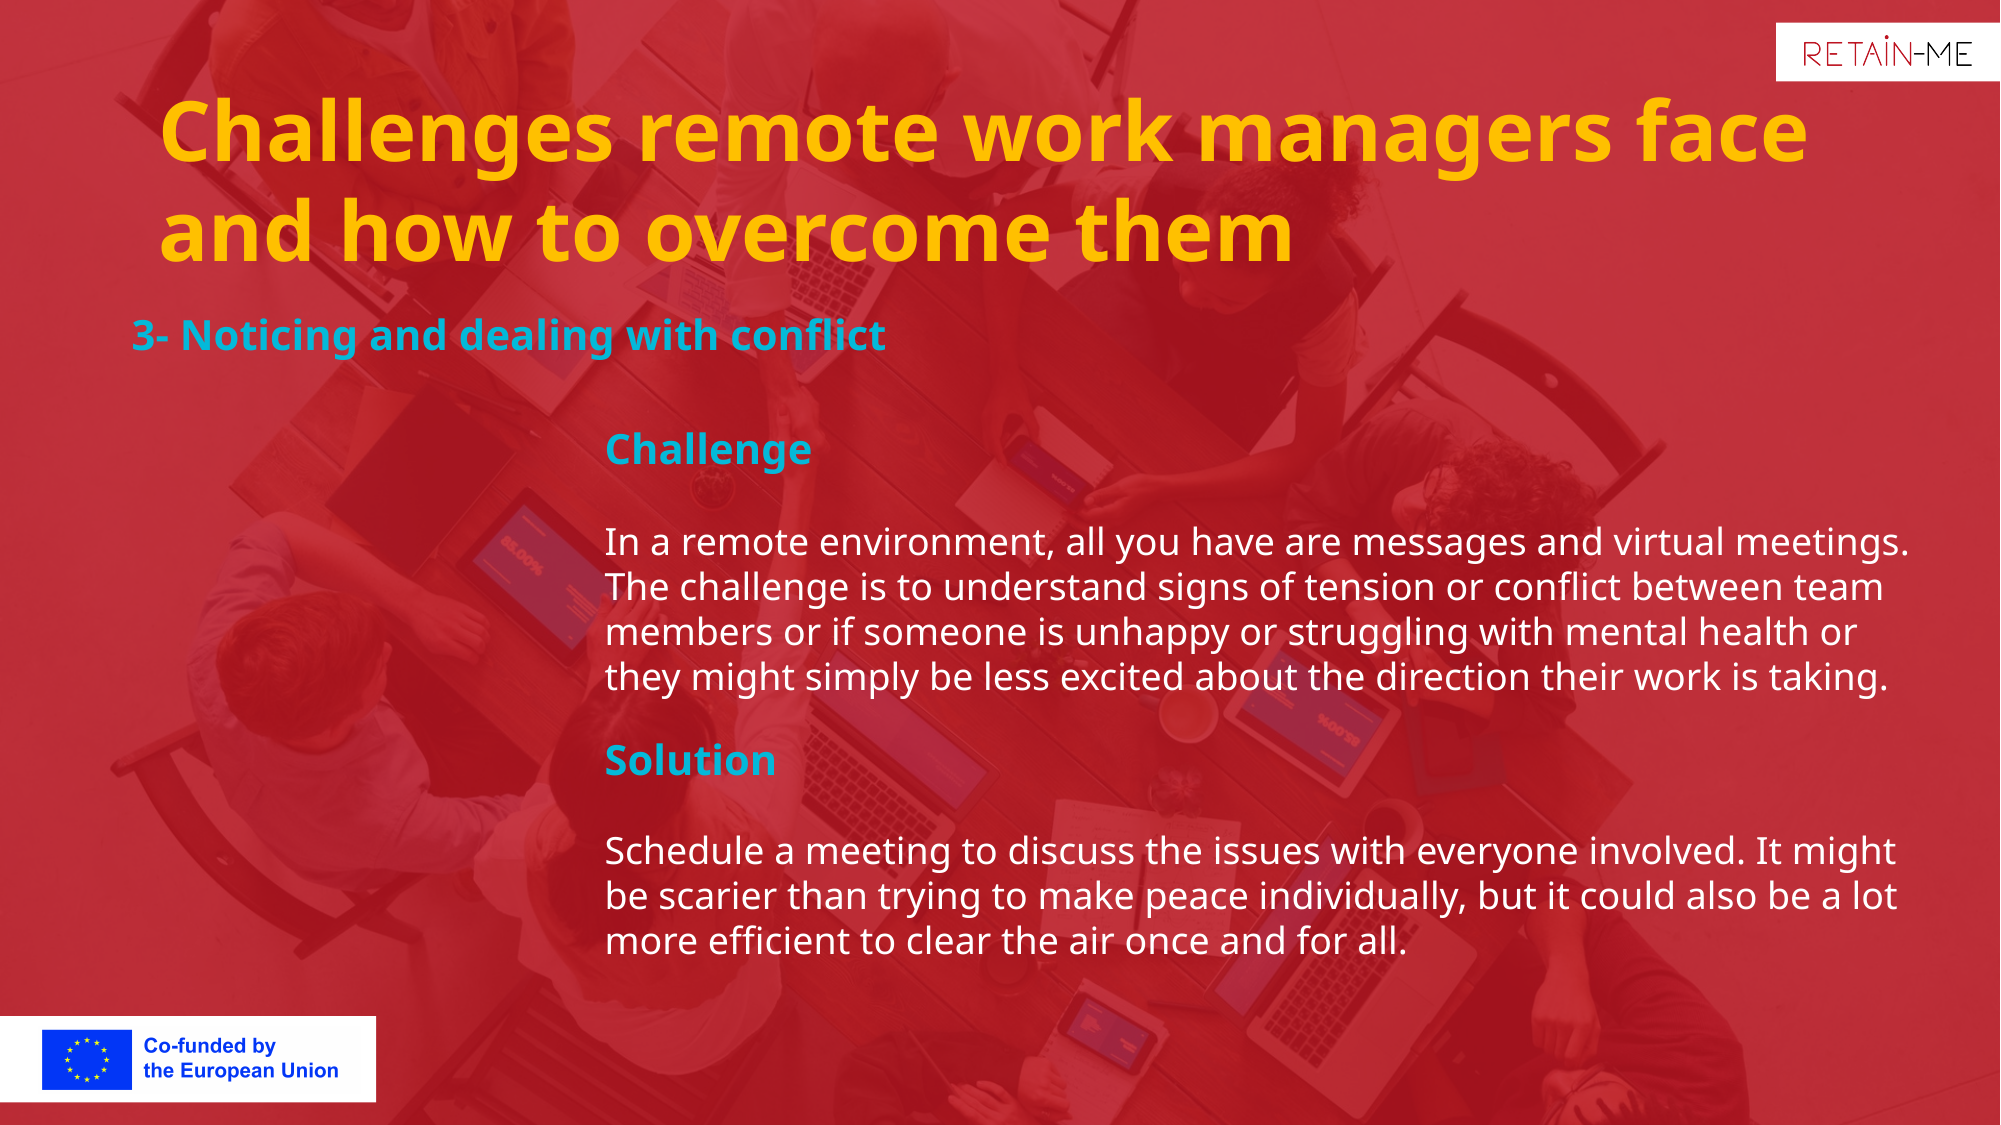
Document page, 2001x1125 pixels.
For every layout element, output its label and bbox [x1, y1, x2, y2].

picture [0, 0, 2000, 1125]
text_box [116, 300, 1933, 972]
